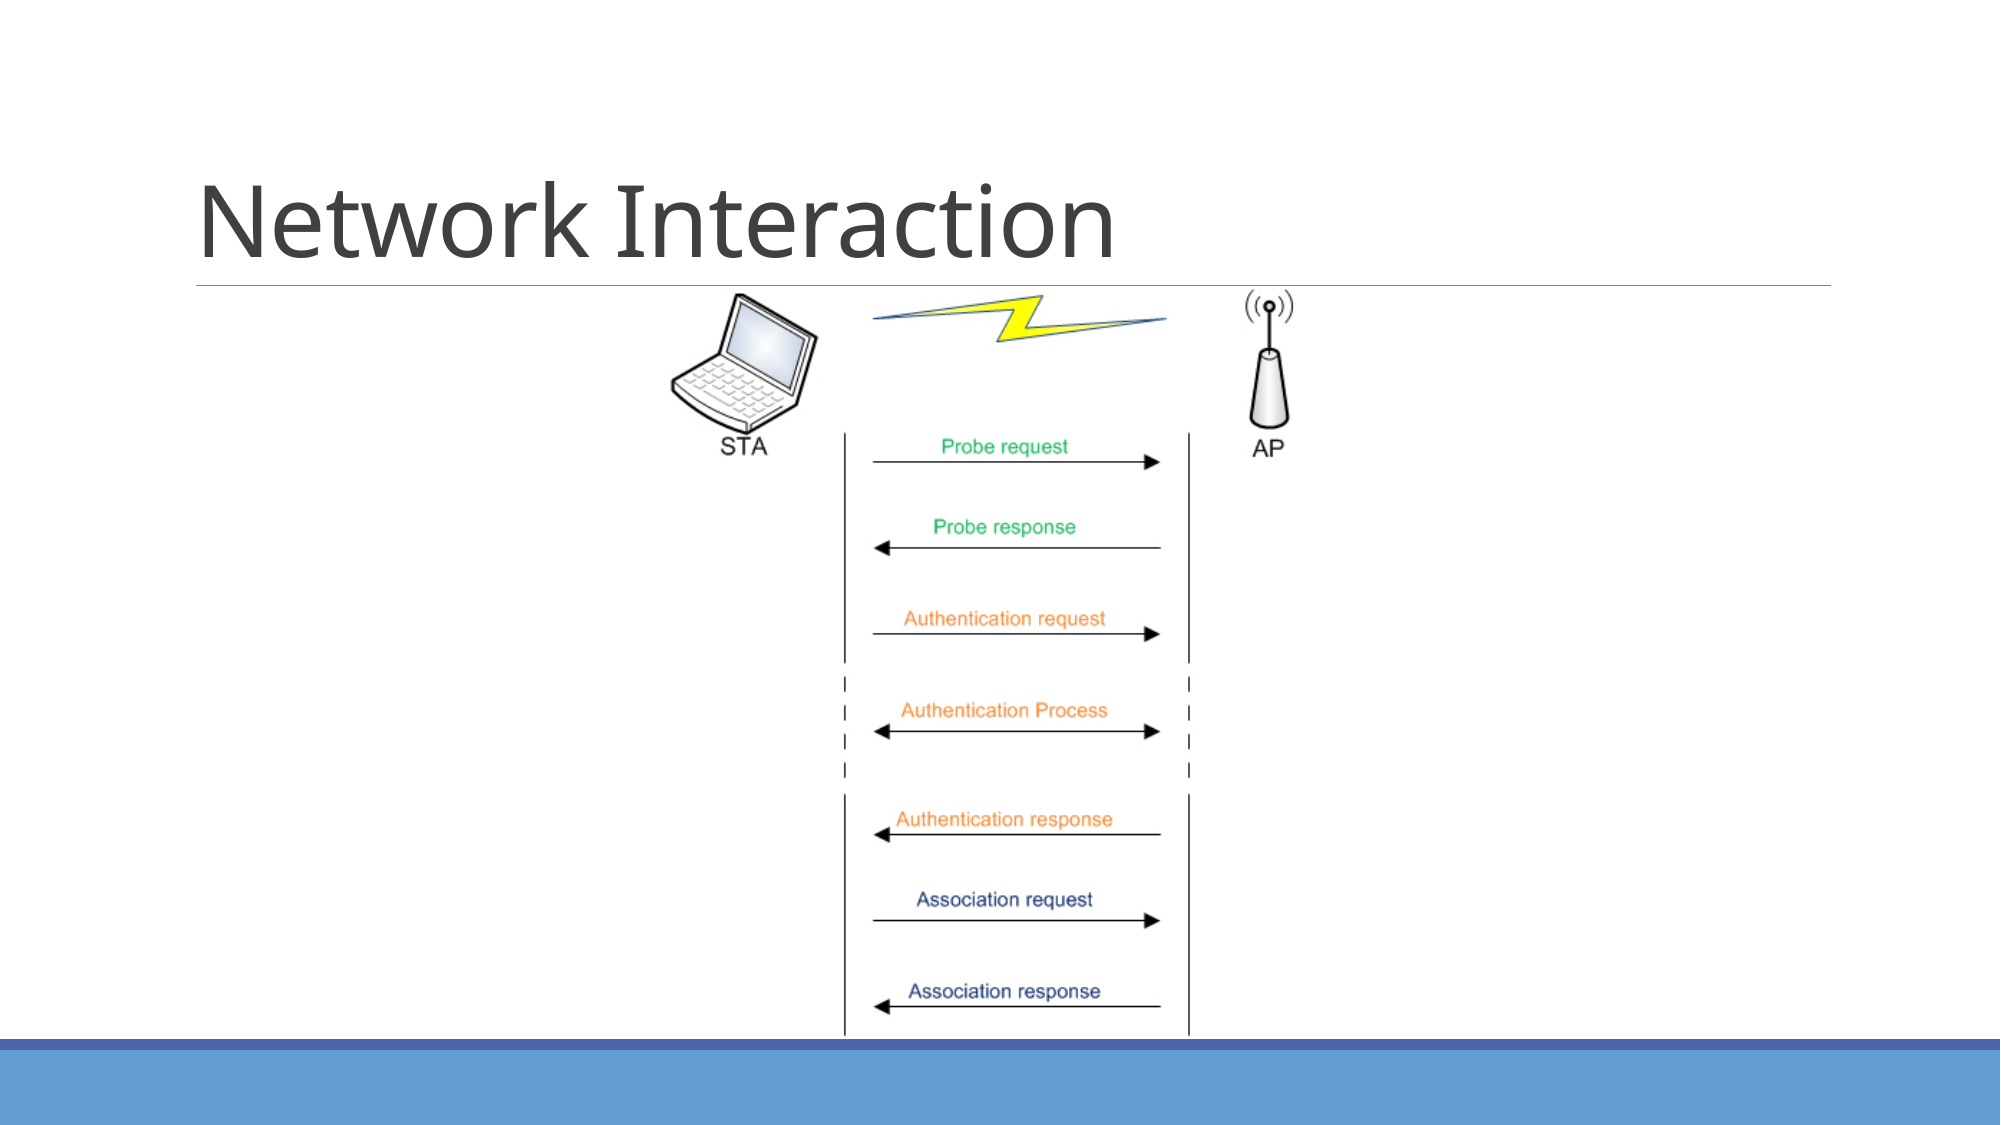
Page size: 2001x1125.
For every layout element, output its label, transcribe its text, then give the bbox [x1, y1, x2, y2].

title Network Interaction [180, 47, 1830, 285]
picture [668, 288, 1297, 1040]
